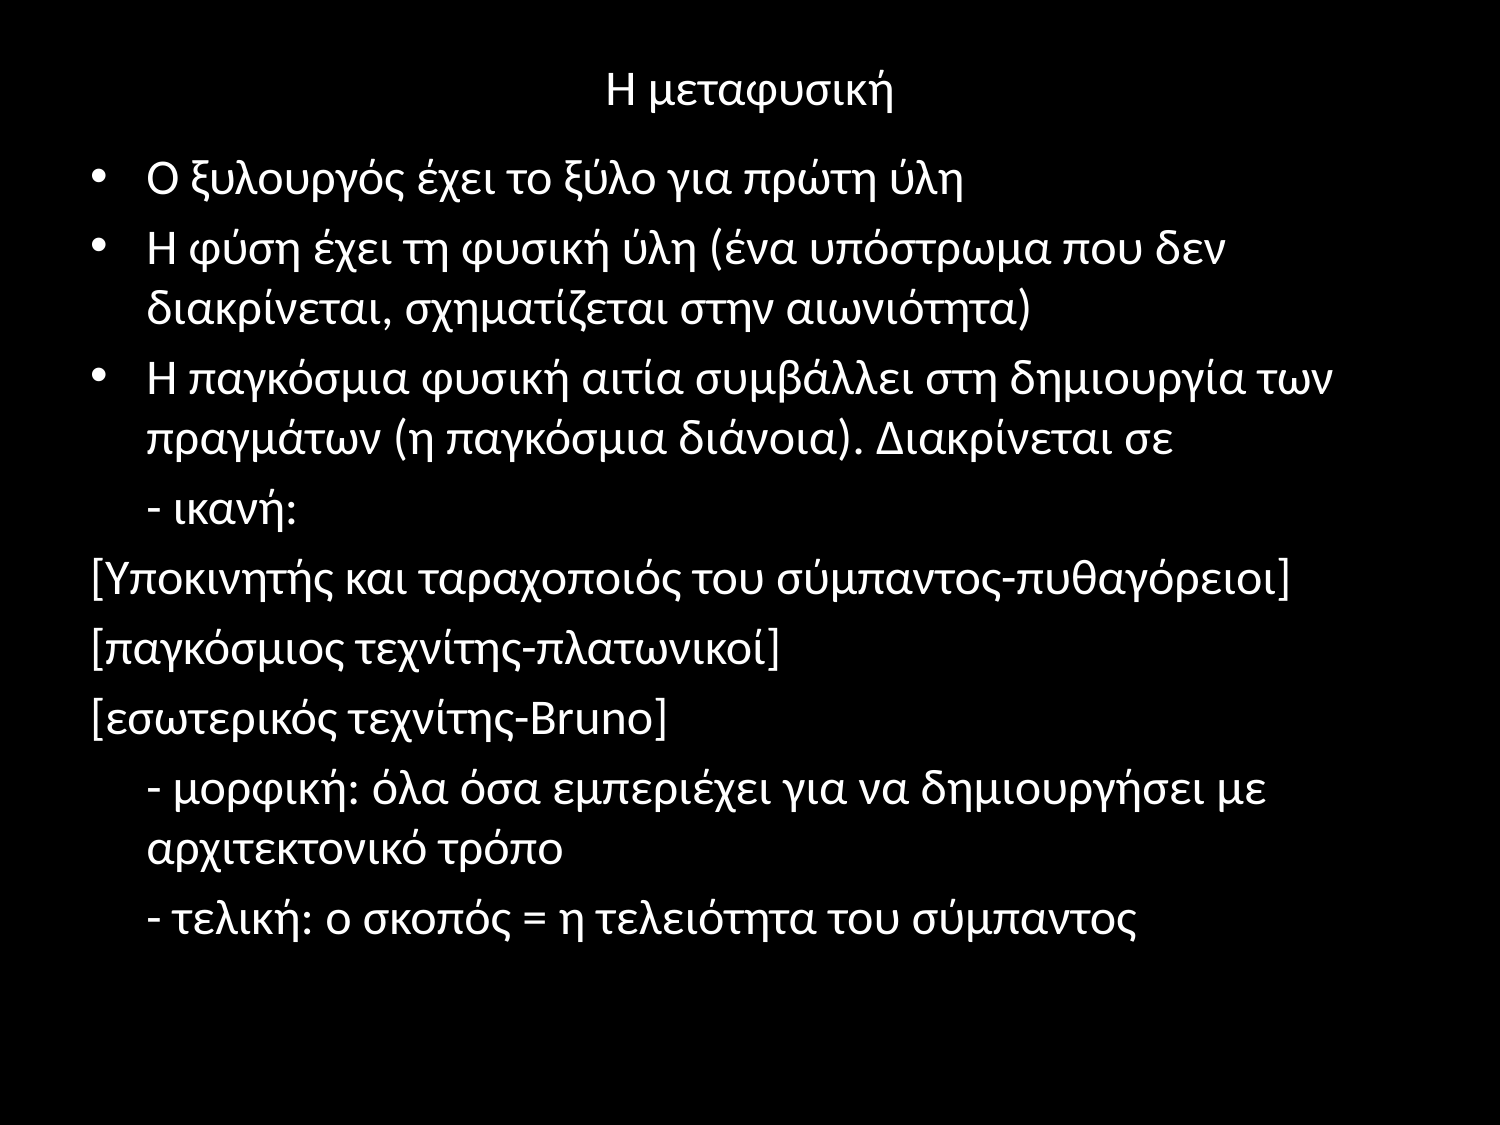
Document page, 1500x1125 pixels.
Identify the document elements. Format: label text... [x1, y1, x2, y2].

list Ο ξυλουργός έχει το ξύλο για πρώτη ύλη Η φύση έχει τη φυσική ύλη (ένα υπόστρωμα που δεν διακρίνεται, σχηματίζεται στην αιωνιότητα) Η παγκόσμια φυσική αιτία συμβάλλει στη δημιουργία των πραγμάτων (η παγκόσμια διάνοια). Διακρίνεται σε - ικανή: [Υποκινητής και ταραχοποιός του σύμπαντος-πυθαγόρειοι] [παγκόσμιος τεχνίτης-πλατωνικοί] [εσωτερικός τεχνίτης-Bruno] - μορφική: όλα όσα εμπεριέχει για να δημιουργήσει με αρχιτεκτονικό τρόπο - τελική: ο σκοπός = η τελειότητα του σύμπαντος [75, 137, 1425, 1005]
title Η μεταφυσική [75, 45, 1425, 126]
